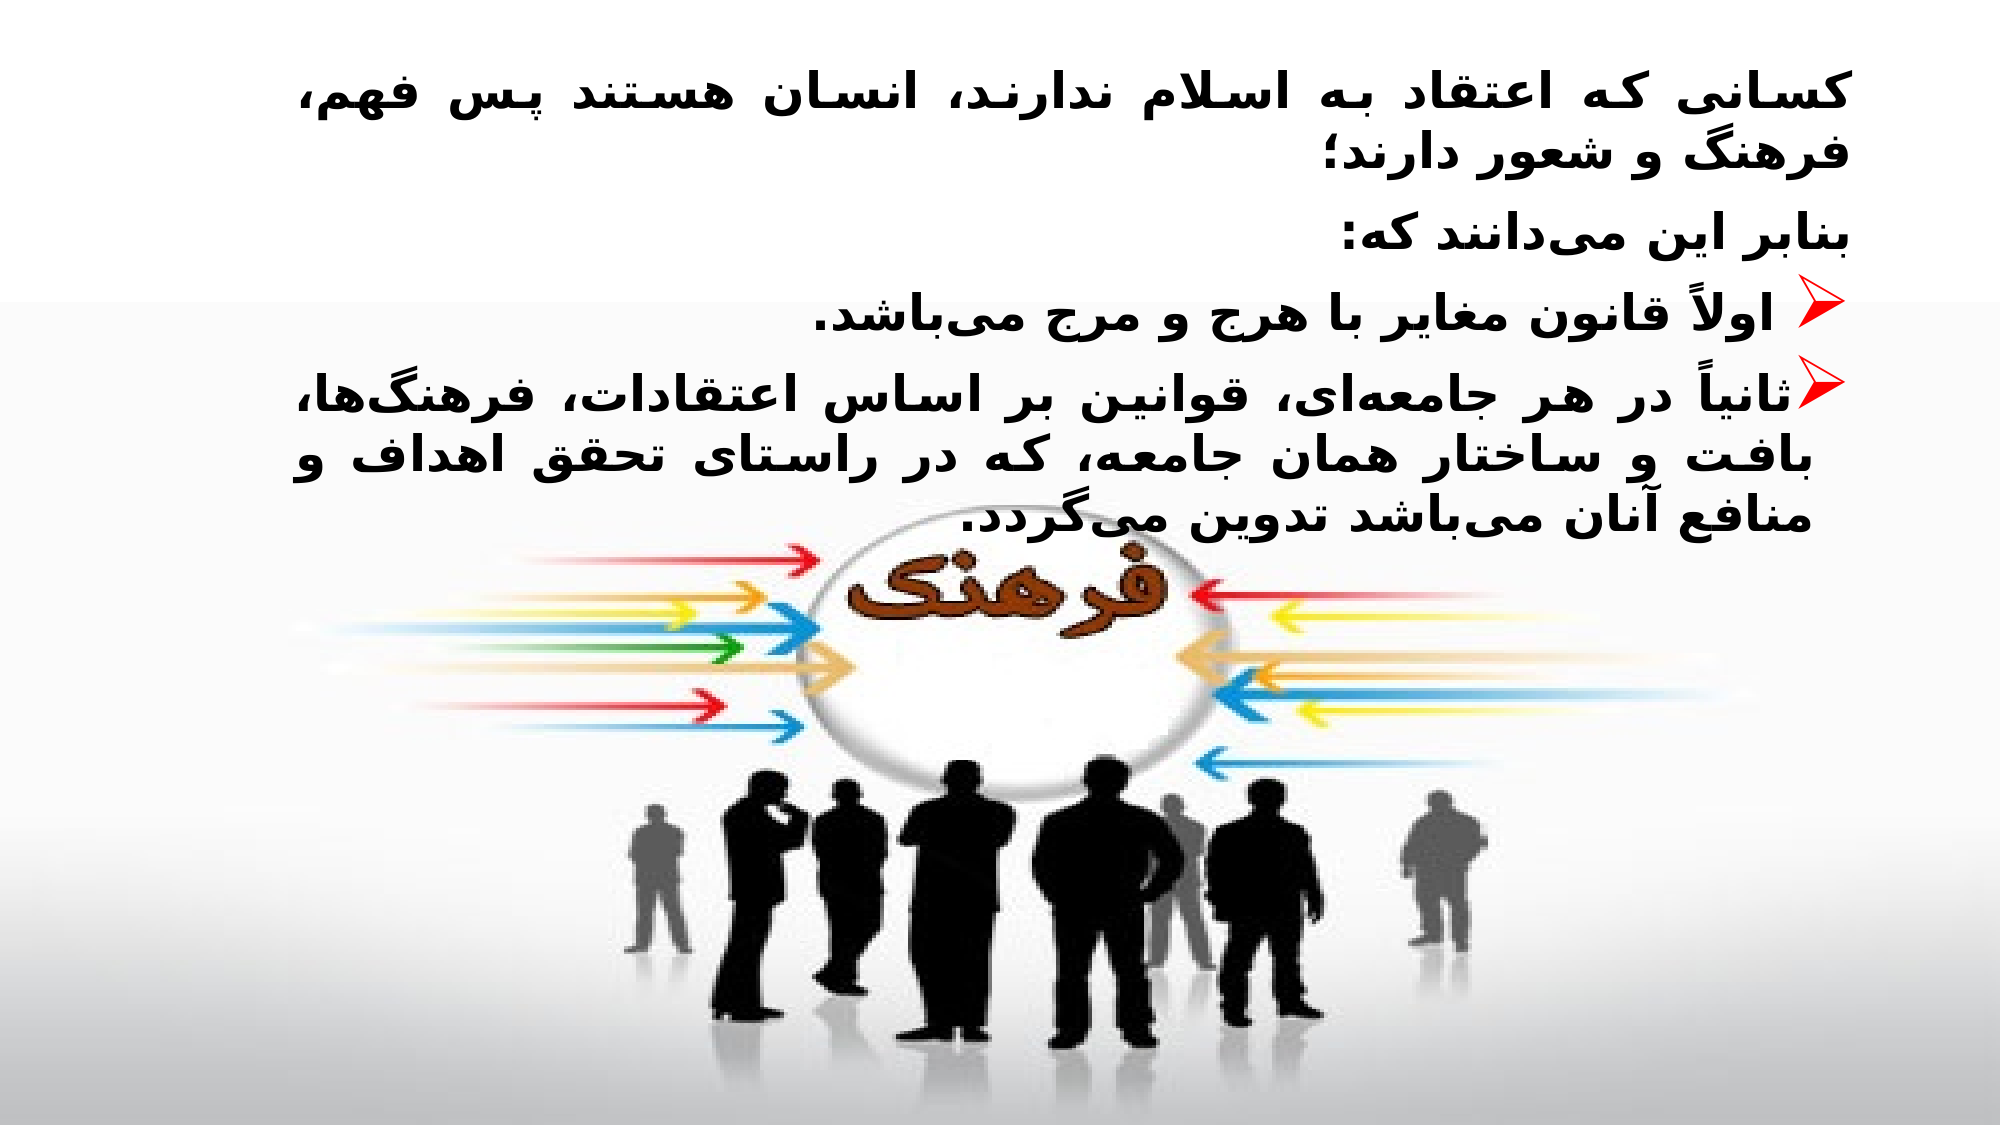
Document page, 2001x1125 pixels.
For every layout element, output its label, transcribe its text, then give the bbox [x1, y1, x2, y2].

list کسانی که اعتقاد به اسلام ندارند، انسان هستند پس فهم، فرهنگ و شعور دارند؛ بنابر این می‌دانند که: اولاً قانون مغایر با هرج و مرج می‌باشد. ثانیاً در هر جامعه‌ای، قوانین بر اساس اعتقادات، فرهنگ‌ها، بافت و ساختار همان جامعه، که در راستای تحقق اهداف و منافع آنان می‌باشد تدوین می‌گردد. [273, 51, 1868, 302]
picture [0, 302, 2000, 1125]
